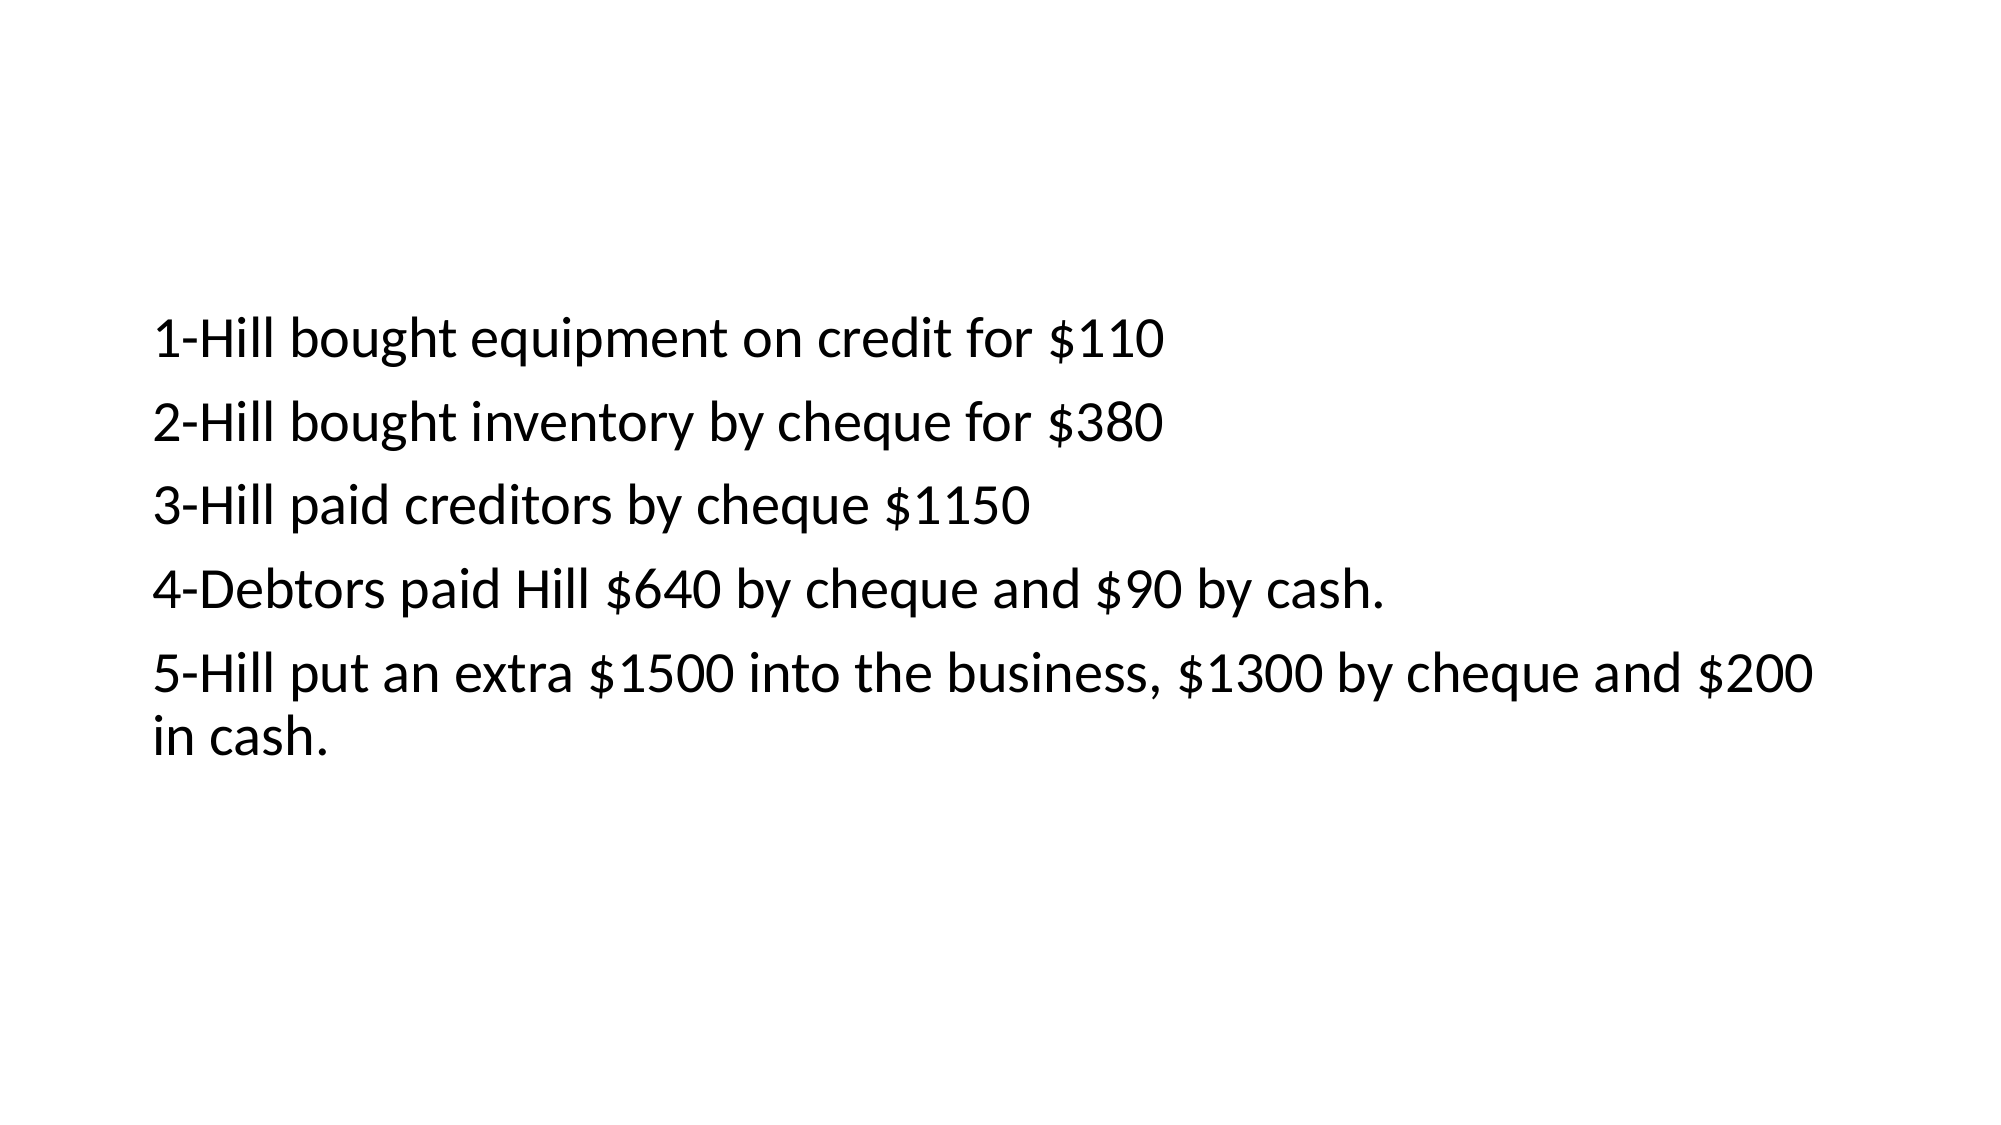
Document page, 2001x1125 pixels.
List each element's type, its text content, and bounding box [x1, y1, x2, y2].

list 1-Hill bought equipment on credit for $110 2-Hill bought inventory by cheque for $380 3-Hill paid creditors by cheque $1150 4-Debtors paid Hill $640 by cheque and $90 by cash. 5-Hill put an extra $1500 into the business, $1300 by cheque and $200 in cash. [137, 299, 1863, 1014]
